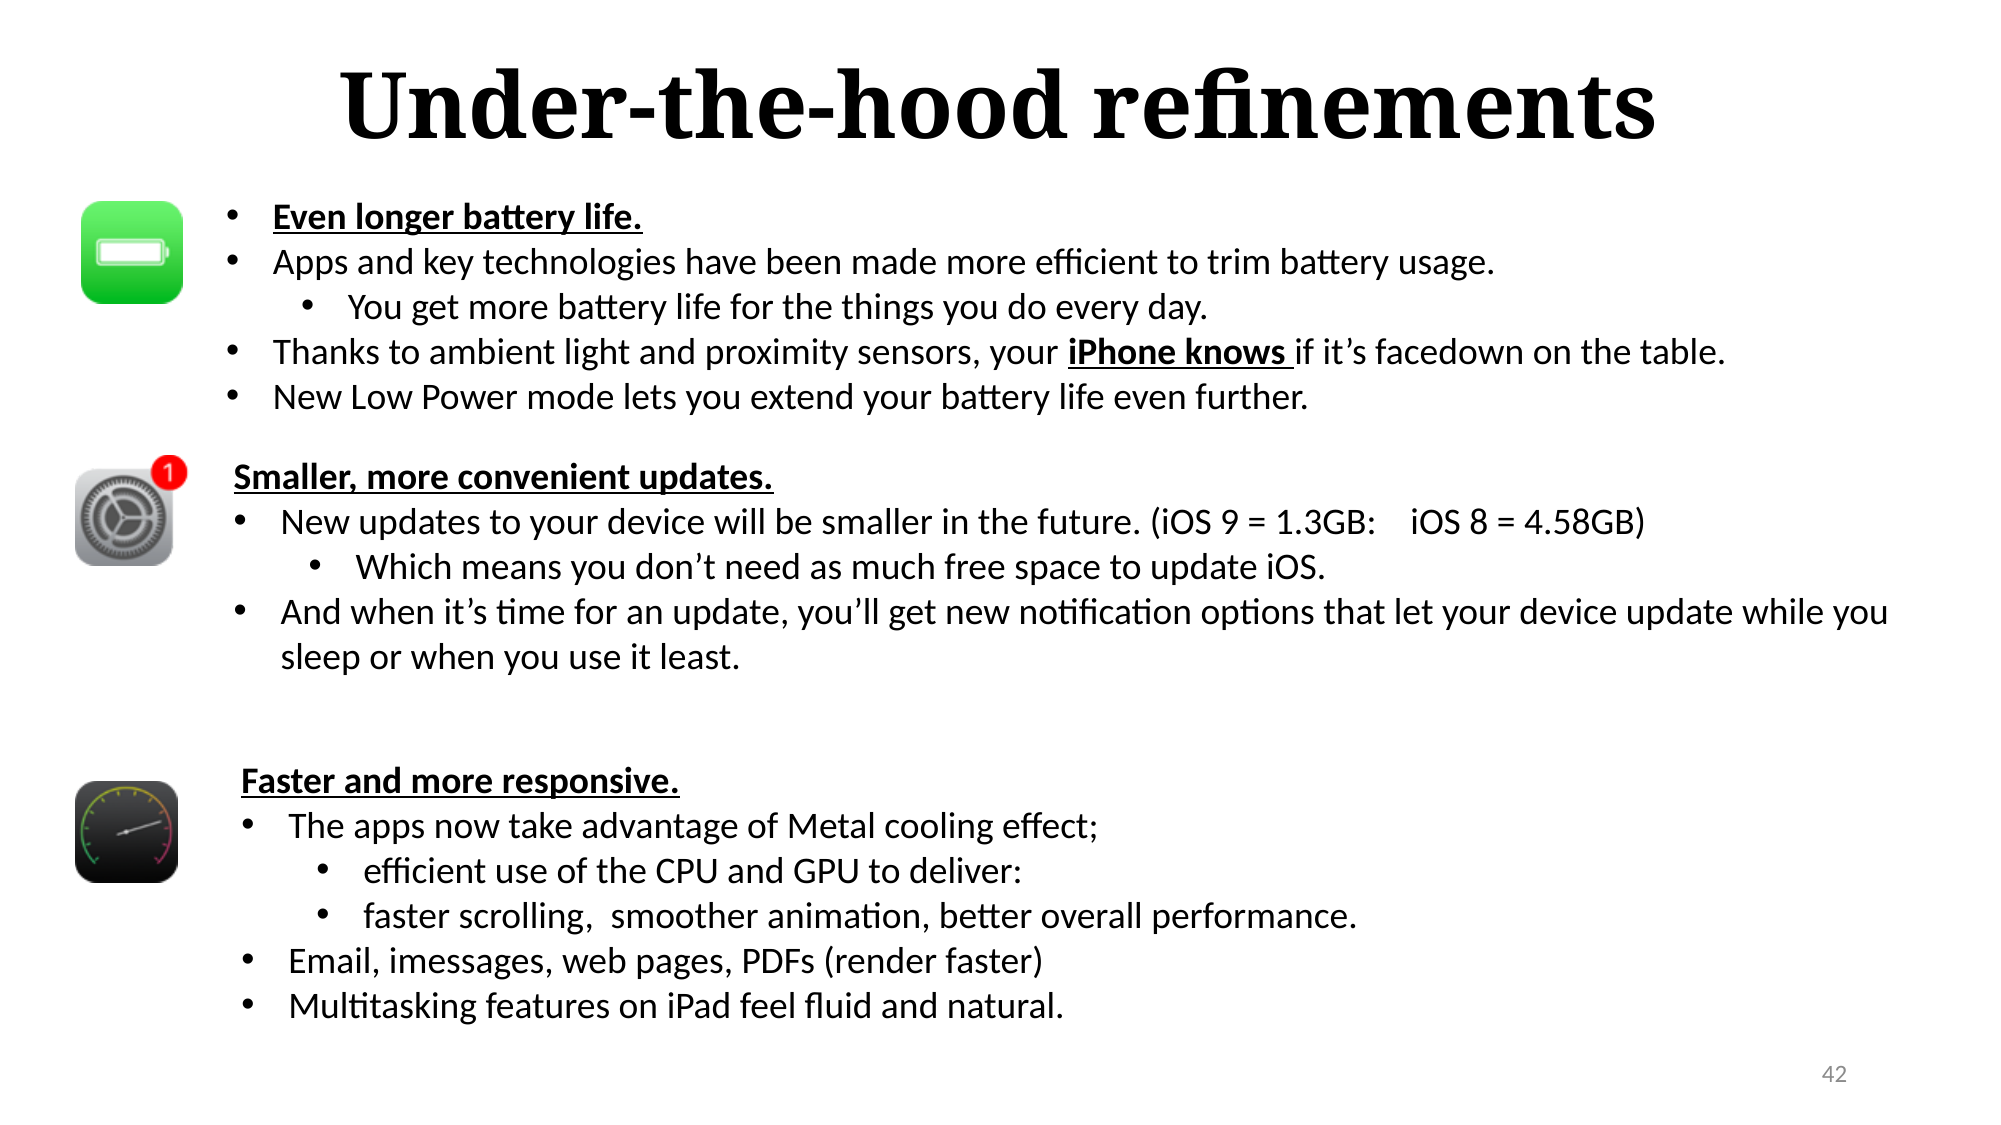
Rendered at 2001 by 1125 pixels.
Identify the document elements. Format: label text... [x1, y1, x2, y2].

title Under-the-hood refinements [137, 0, 1863, 218]
picture [75, 781, 178, 883]
text_box Faster and more responsive. The apps now take advantage of Metal cooling effect; efficient use of the CPU and GPU to deliver: faster scrolling, smoother animation, better overall performance. Email, imessages, web pages, PDFs (render faster) Multitasking features on iPad feel fluid and natural. [226, 748, 1932, 1034]
slide_number 42 [1412, 1042, 1863, 1103]
picture [75, 455, 189, 567]
text_box Smaller, more convenient updates. New updates to your device will be smaller in the future. (iOS 9 = 1.3GB: iOS 8 = 4.58GB) Which means you don’t need as much free space to update iOS. And when it’s time for an update, you’ll get new notification options that let your device update while you sleep or when you use it least. [218, 444, 1968, 685]
text_box Even longer battery life. Apps and key technologies have been made more efficient to trim battery usage. You get more battery life for the things you do every day. Thanks to ambient light and proximity sensors, your iPhone knows if it’s facedown on the table. New Low Power mode lets you extend your battery life even further. [211, 184, 1976, 425]
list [81, 201, 183, 304]
